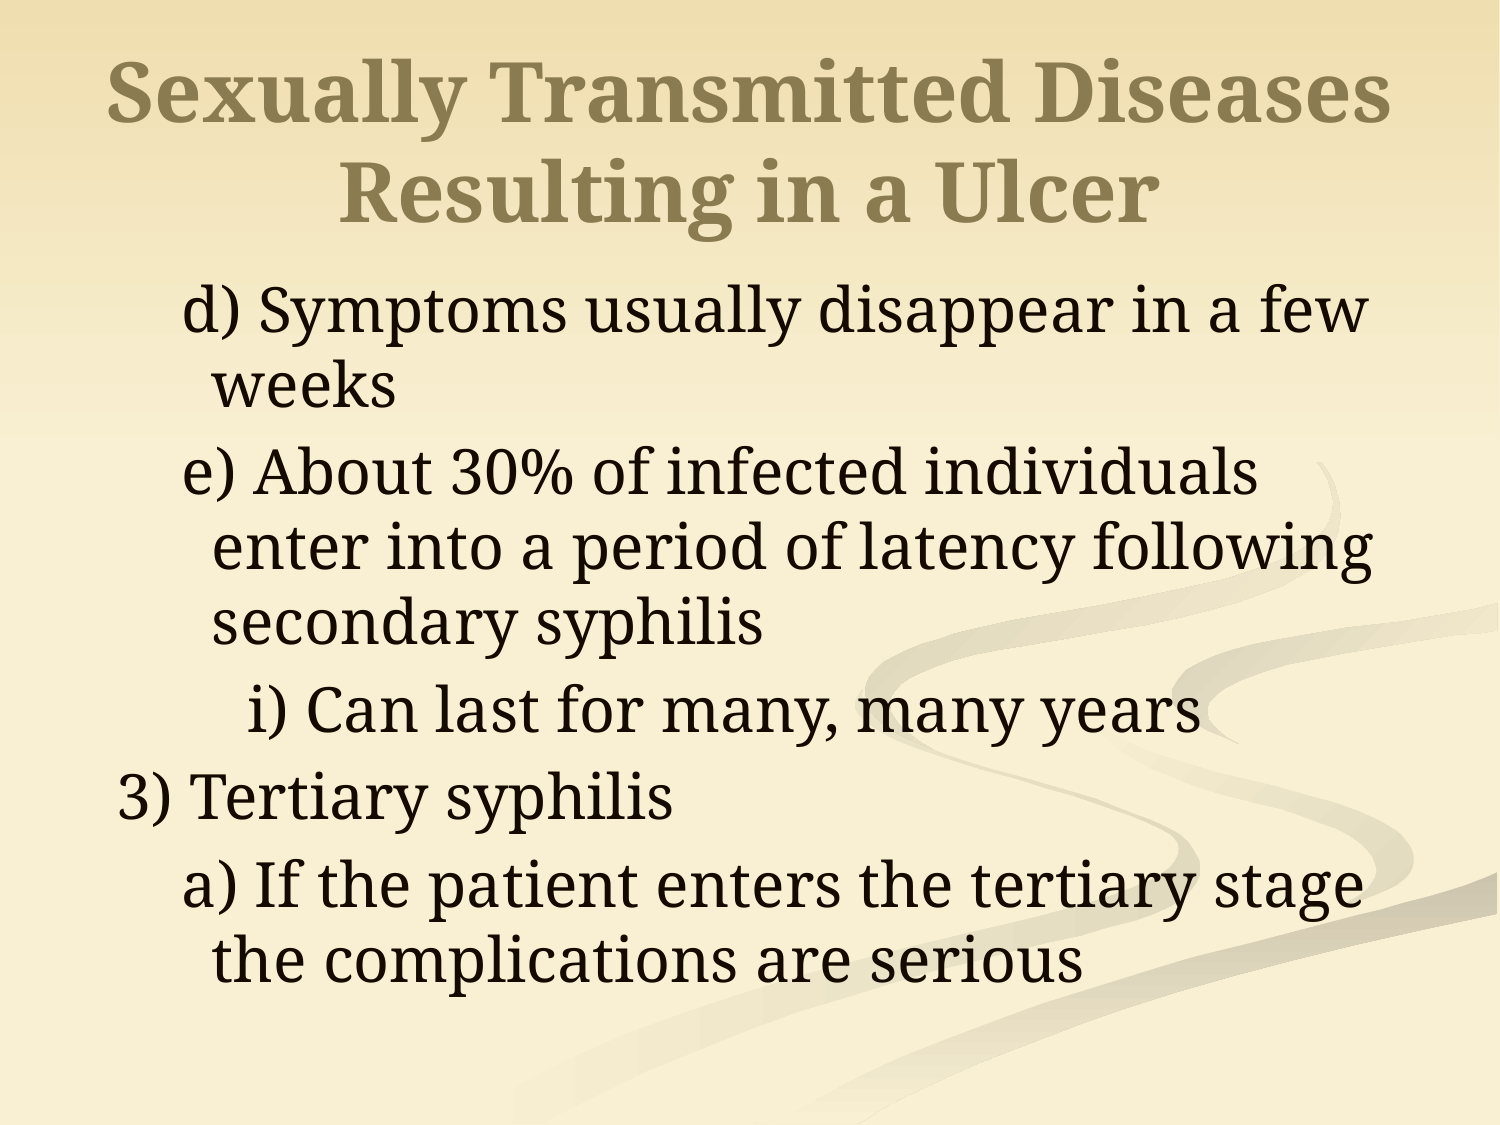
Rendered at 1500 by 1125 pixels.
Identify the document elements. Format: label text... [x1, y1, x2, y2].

list d) Symptoms usually disappear in a few weeks e) About 30% of infected individuals enter into a period of latency following secondary syphilis i) Can last for many, many years 3) Tertiary syphilis a) If the patient enters the tertiary stage the complications are serious [74, 262, 1426, 1006]
title Sexually Transmitted Diseases Resulting in a Ulcer [74, 44, 1426, 233]
